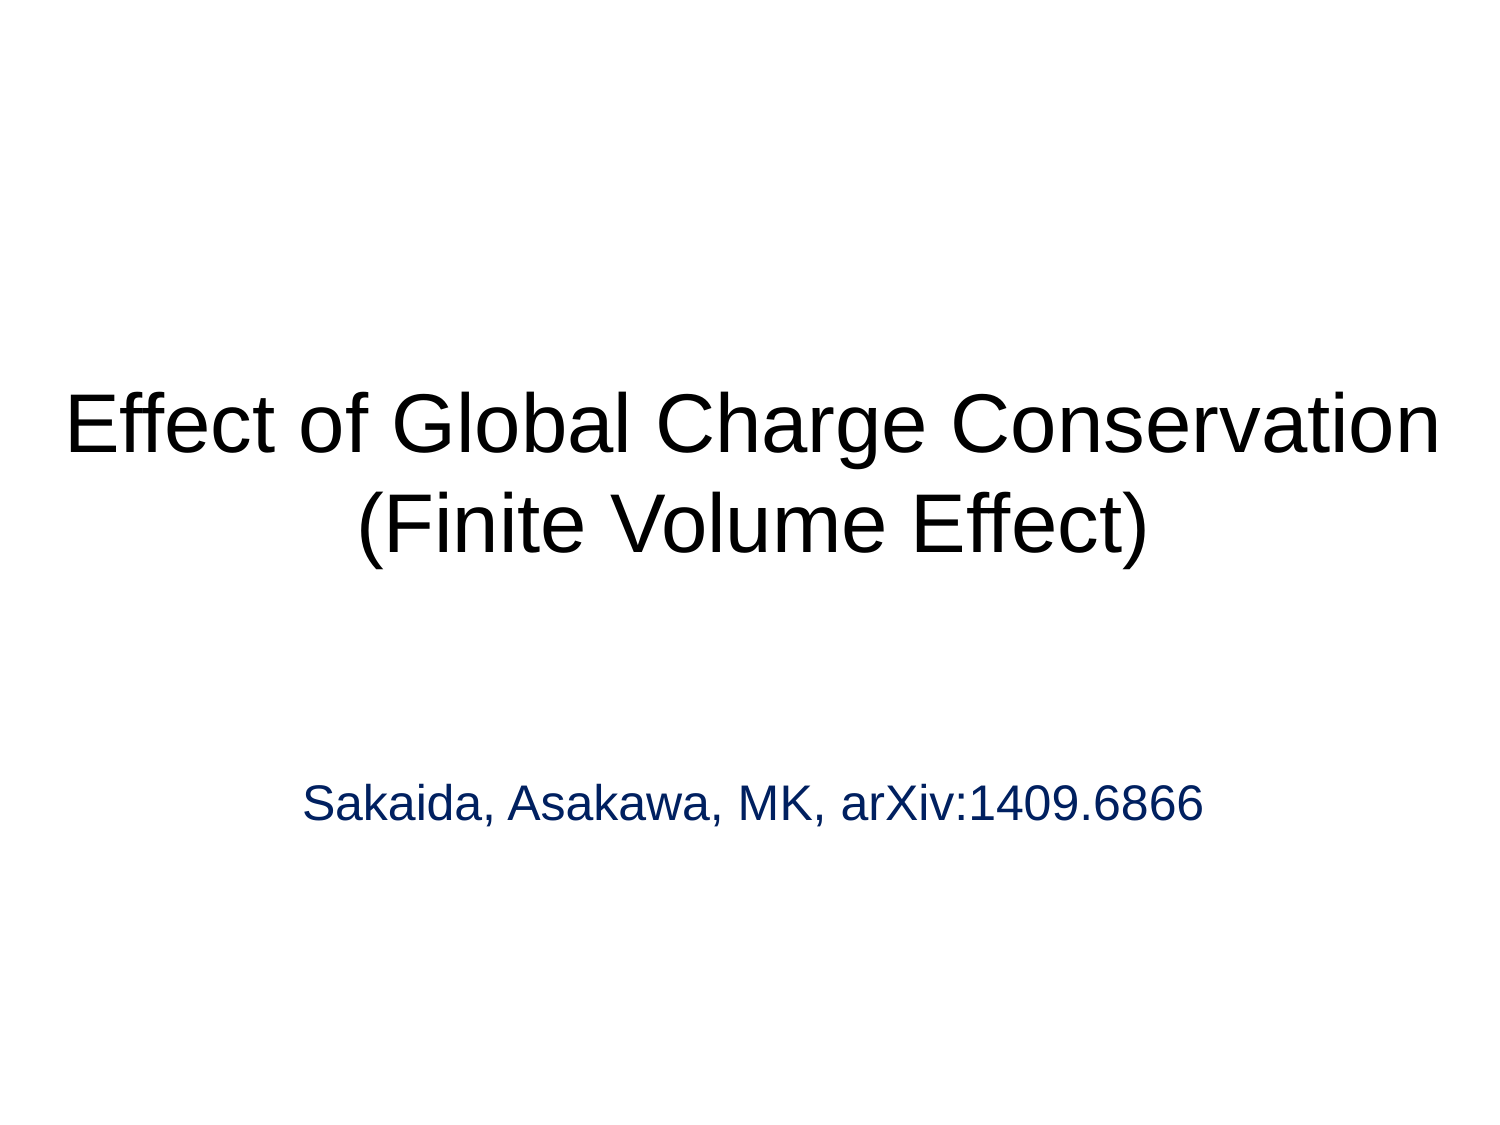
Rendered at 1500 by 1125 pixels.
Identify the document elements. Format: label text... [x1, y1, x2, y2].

text_box Effect of Global Charge Conservation (Finite Volume Effect) [49, 361, 1458, 577]
text_box Sakaida, Asakawa, MK, arXiv:1409.6866 [287, 763, 1220, 838]
